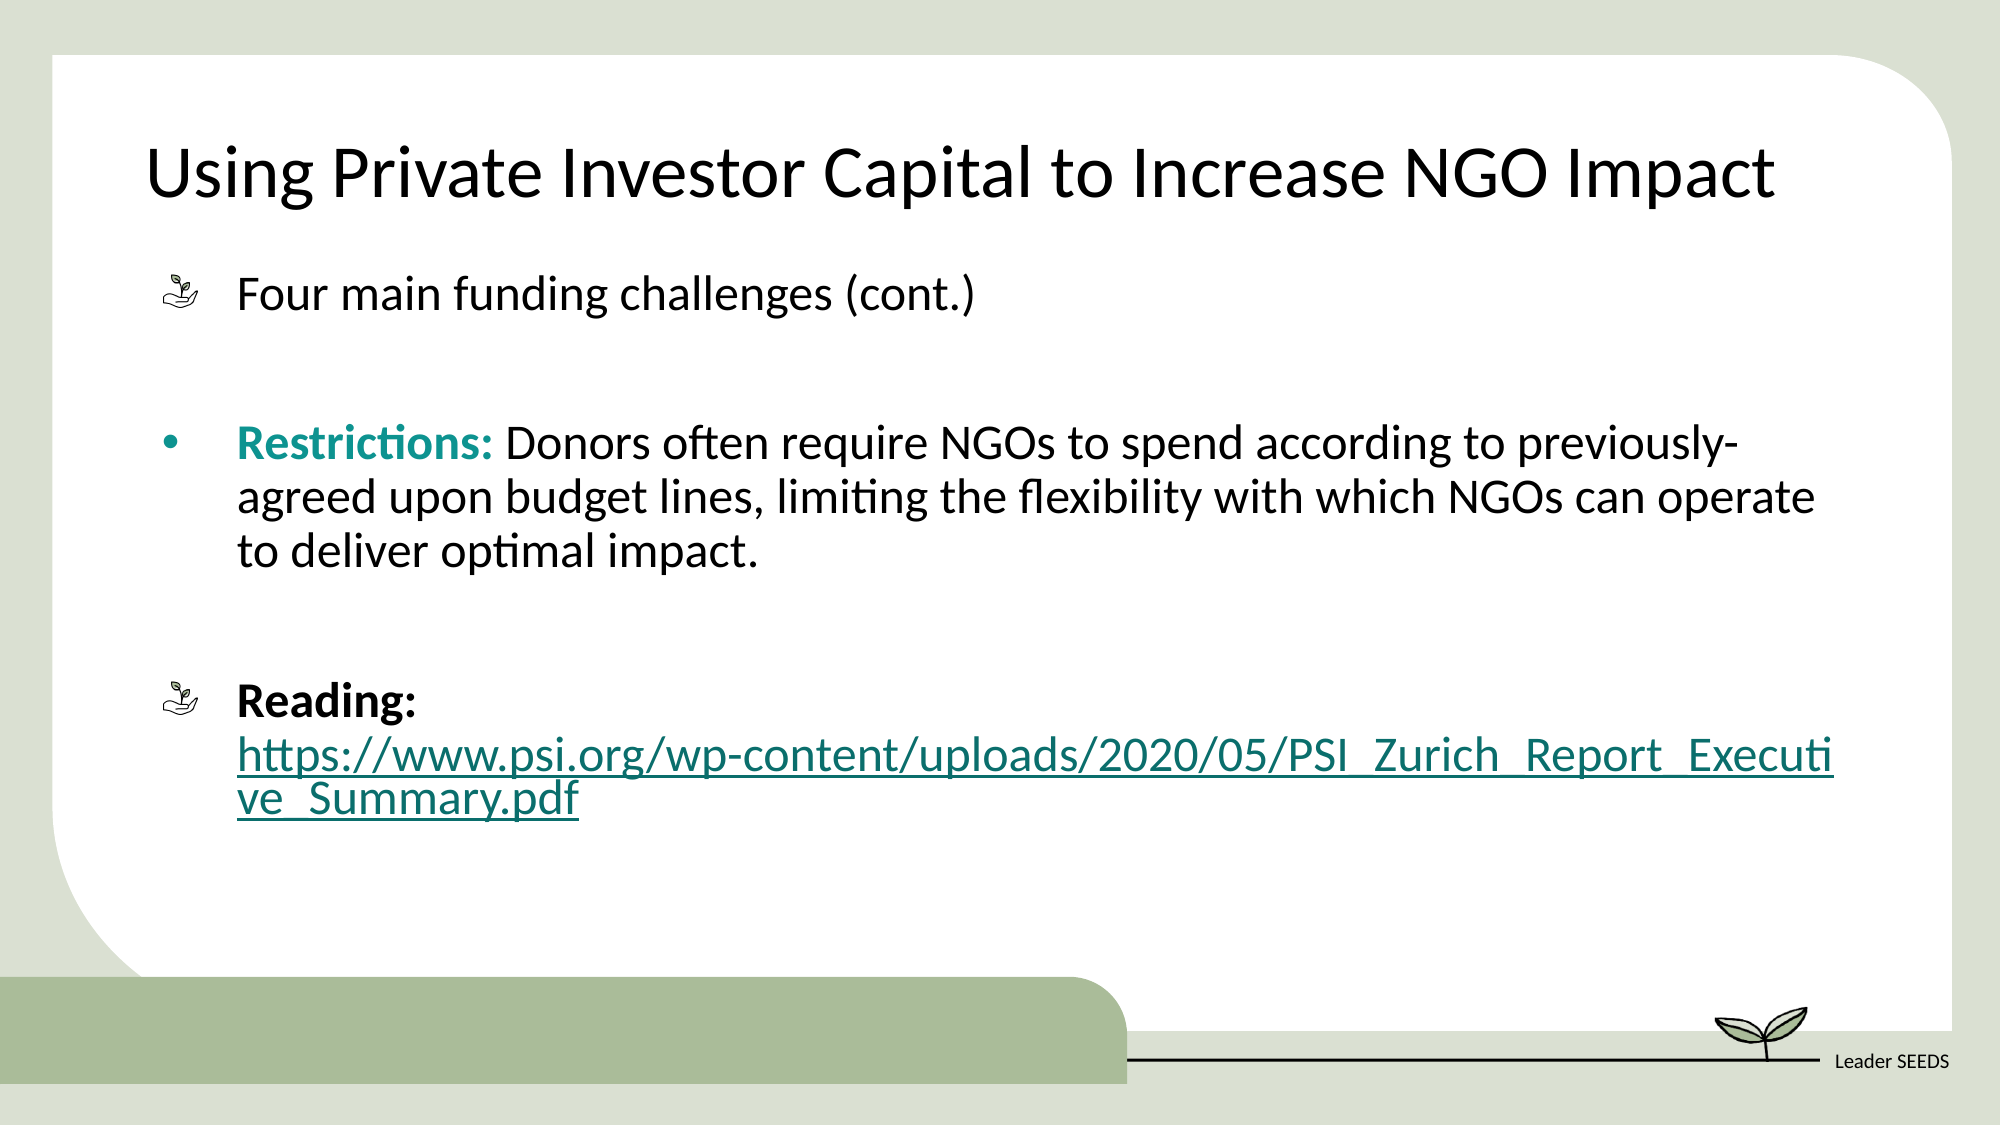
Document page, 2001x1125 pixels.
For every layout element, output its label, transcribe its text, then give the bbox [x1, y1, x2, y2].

text_box Four main funding challenges (cont.) Restrictions: Donors often require NGOs to spend according to previously-agreed upon budget lines, limiting the flexibility with which NGOs can operate to deliver optimal impact. Reading: https://www.psi.org/wp-content/uploads/2020/05/PSI_Zurich_Report_Executive_Summary.pdf [147, 259, 1869, 919]
picture [161, 273, 200, 309]
picture [161, 680, 200, 716]
list Using Private Investor Capital to Increase NGO Impact [130, 124, 1869, 260]
